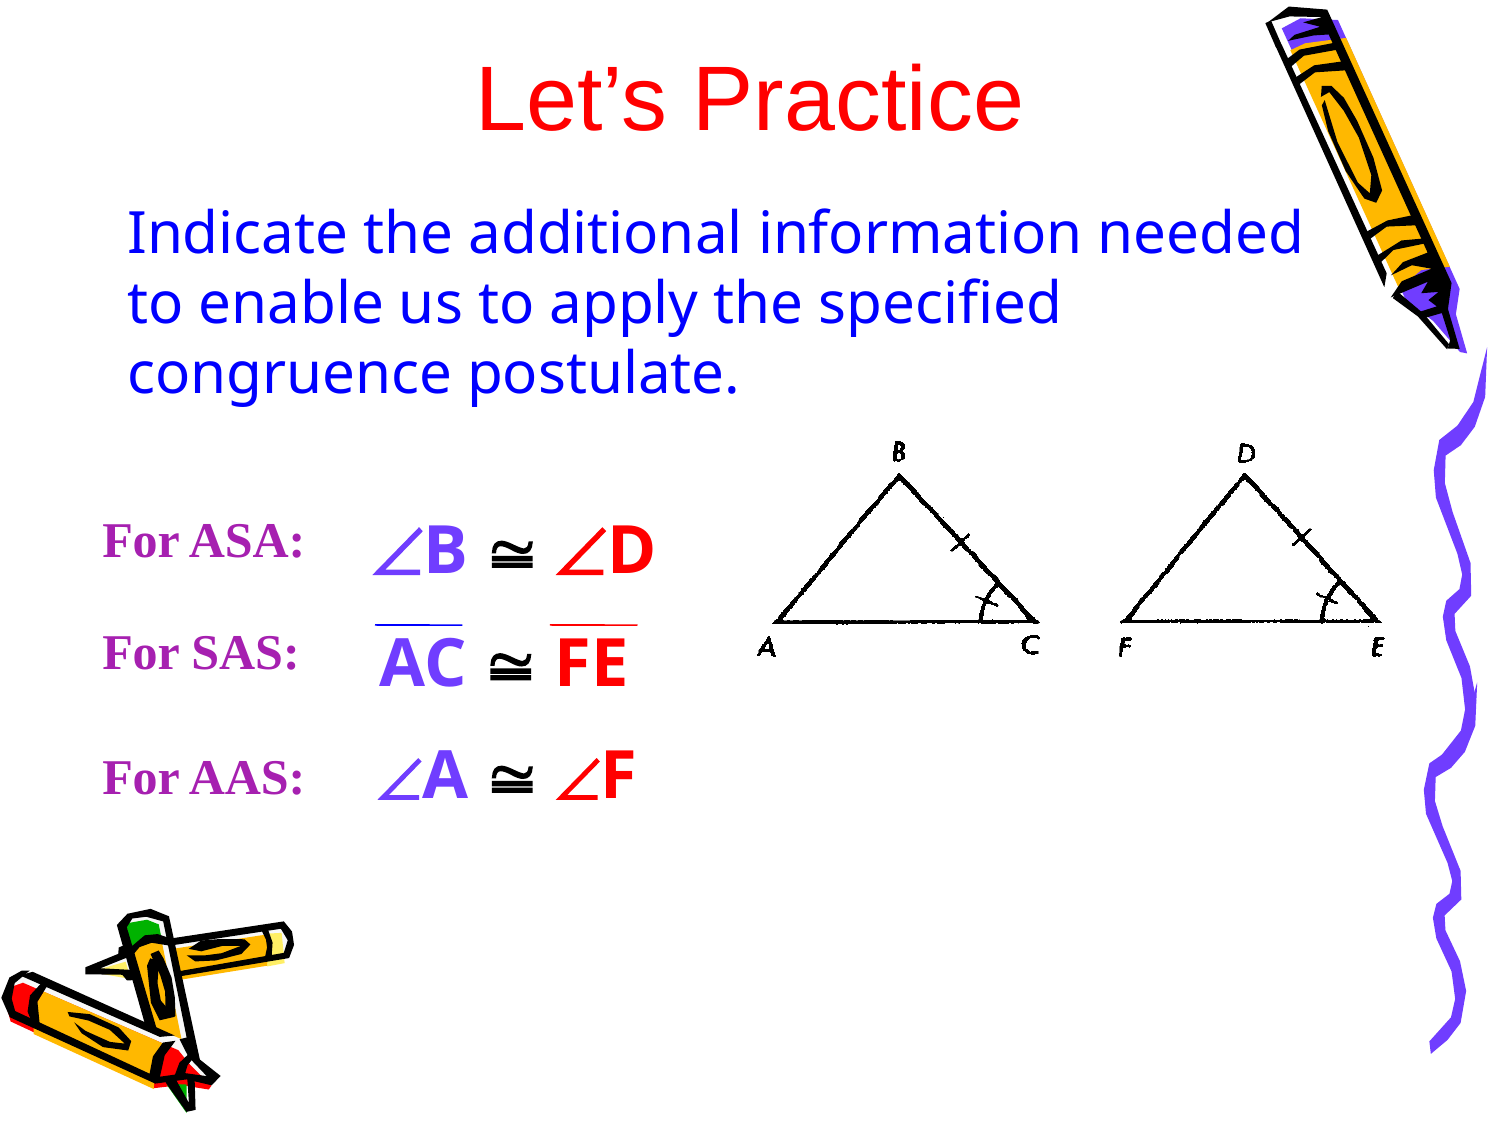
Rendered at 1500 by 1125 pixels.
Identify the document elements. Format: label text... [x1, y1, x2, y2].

text_box Let’s Practice [0, 0, 1500, 188]
text_box For SAS: [87, 612, 335, 688]
text_box A  F [345, 724, 653, 820]
text_box B  D [340, 499, 672, 595]
text_box For ASA: [87, 499, 340, 575]
text_box For AAS: [87, 737, 345, 813]
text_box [738, 437, 1401, 667]
text_box Indicate the additional information needed to enable us to apply the specified congruence postulate. [112, 187, 1325, 413]
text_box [337, 612, 655, 708]
